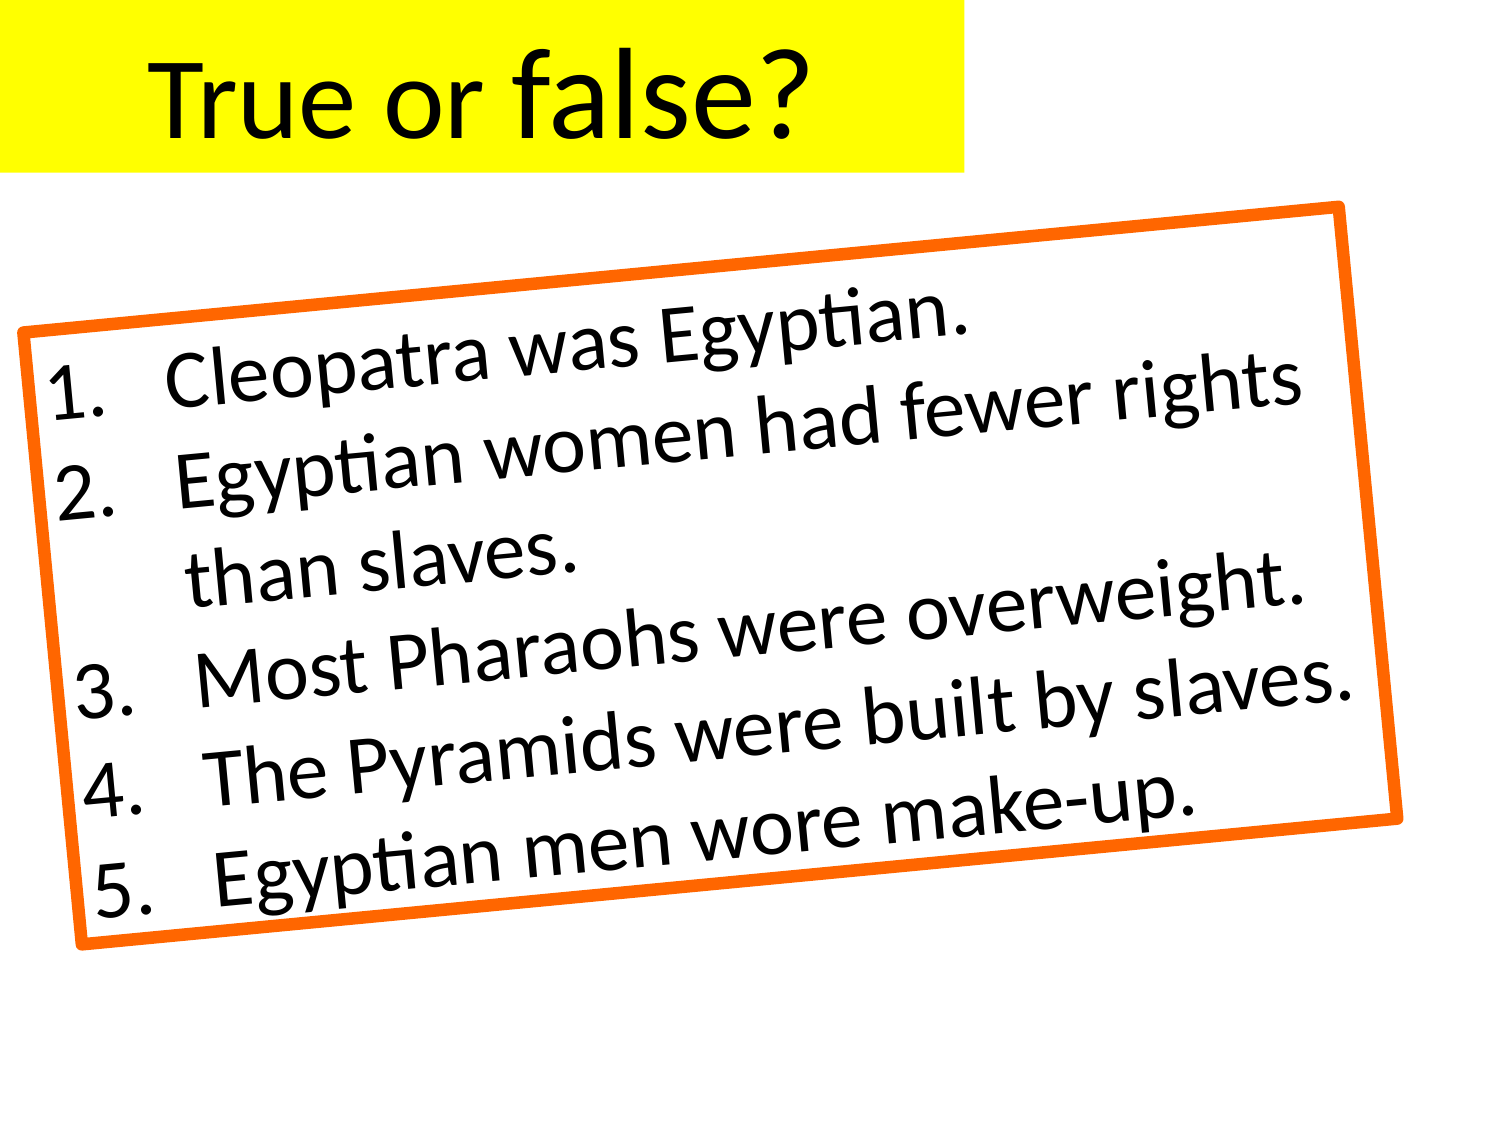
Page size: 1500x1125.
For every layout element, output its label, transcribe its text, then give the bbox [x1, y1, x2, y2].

text_box Cleopatra was Egyptian. Egyptian women had fewer rights than slaves. Most Pharaohs were overweight. The Pyramids were built by slaves. Egyptian men wore make-up. [23, 206, 1398, 945]
title True or false? [0, 0, 965, 173]
